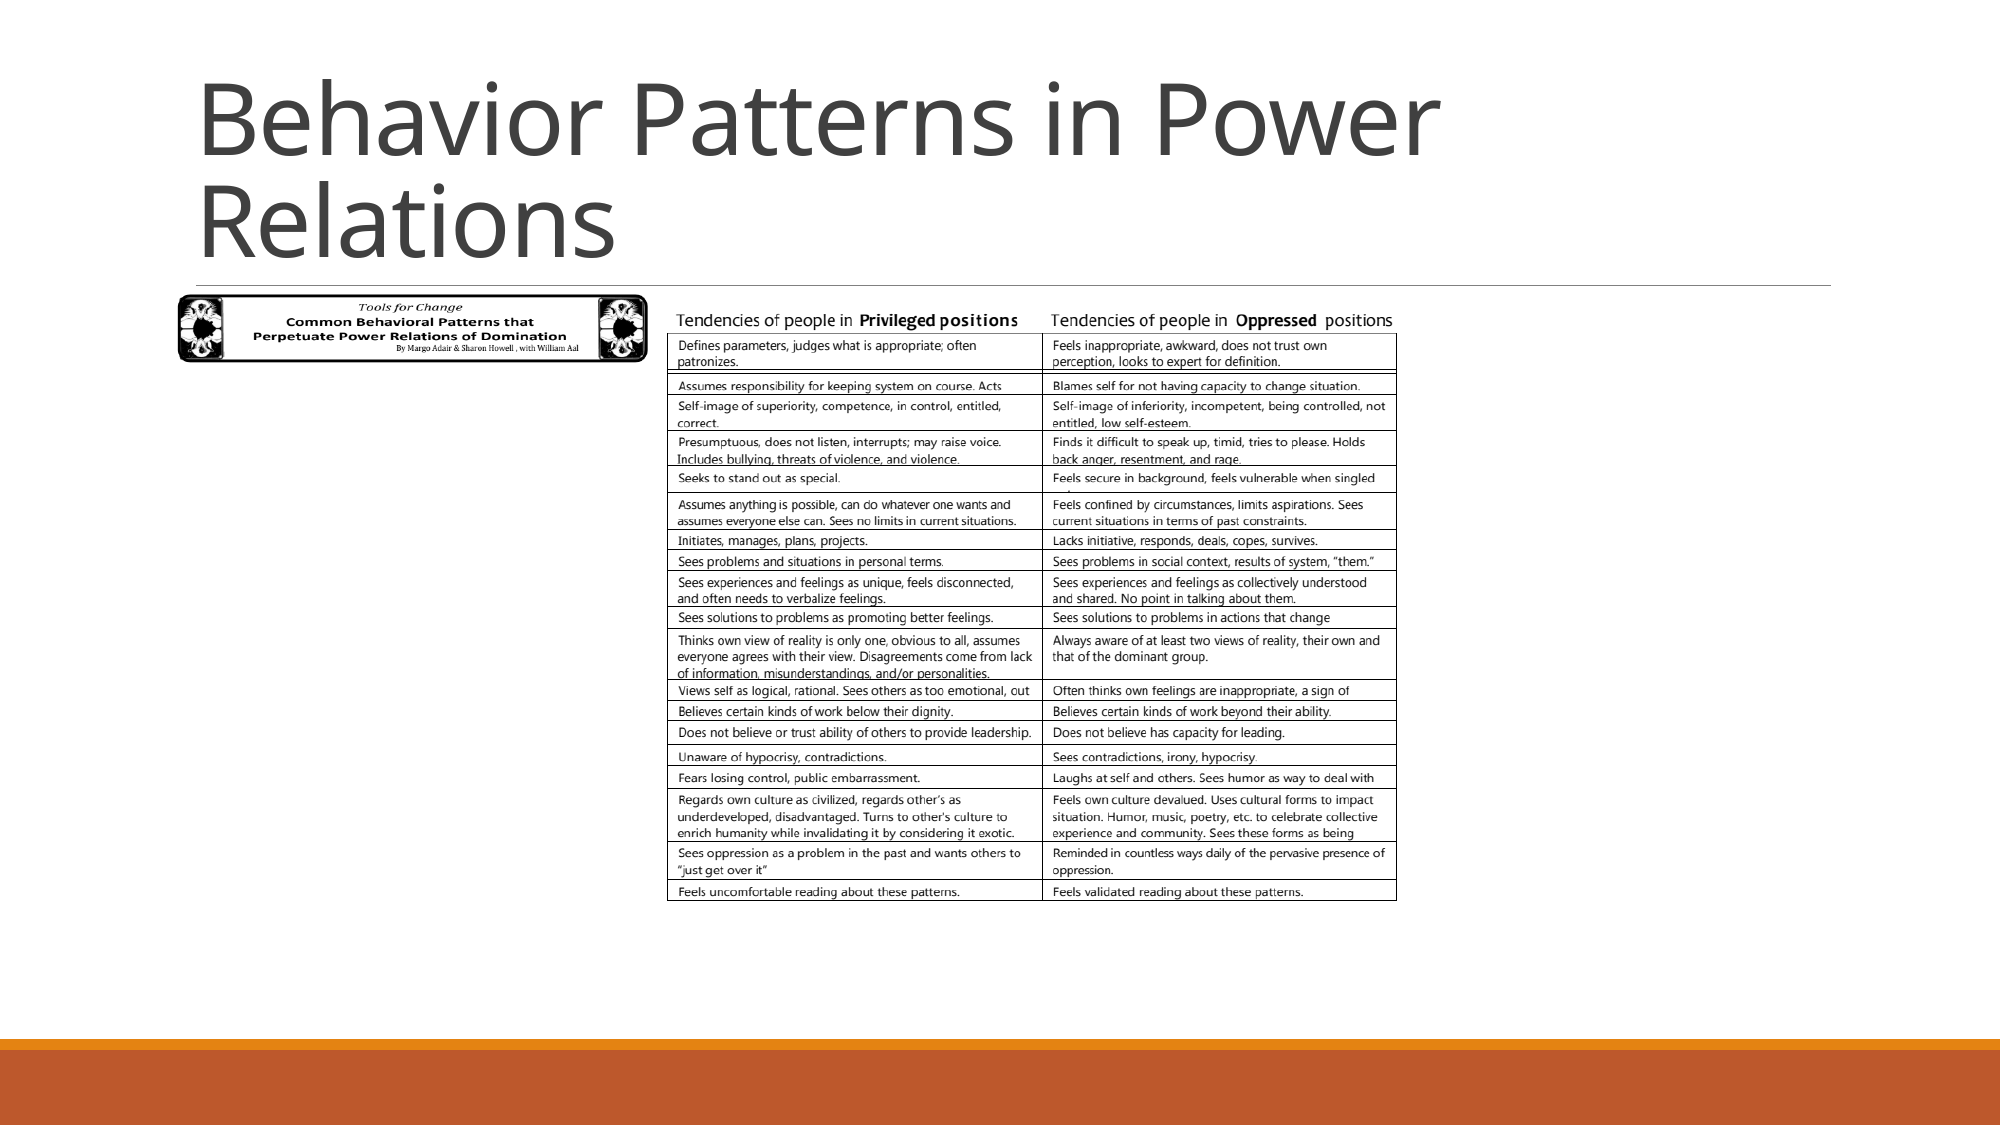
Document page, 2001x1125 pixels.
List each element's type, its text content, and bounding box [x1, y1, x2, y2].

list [153, 284, 665, 366]
picture [647, 308, 1421, 906]
title Behavior Patterns in Power Relations [180, 47, 1830, 285]
